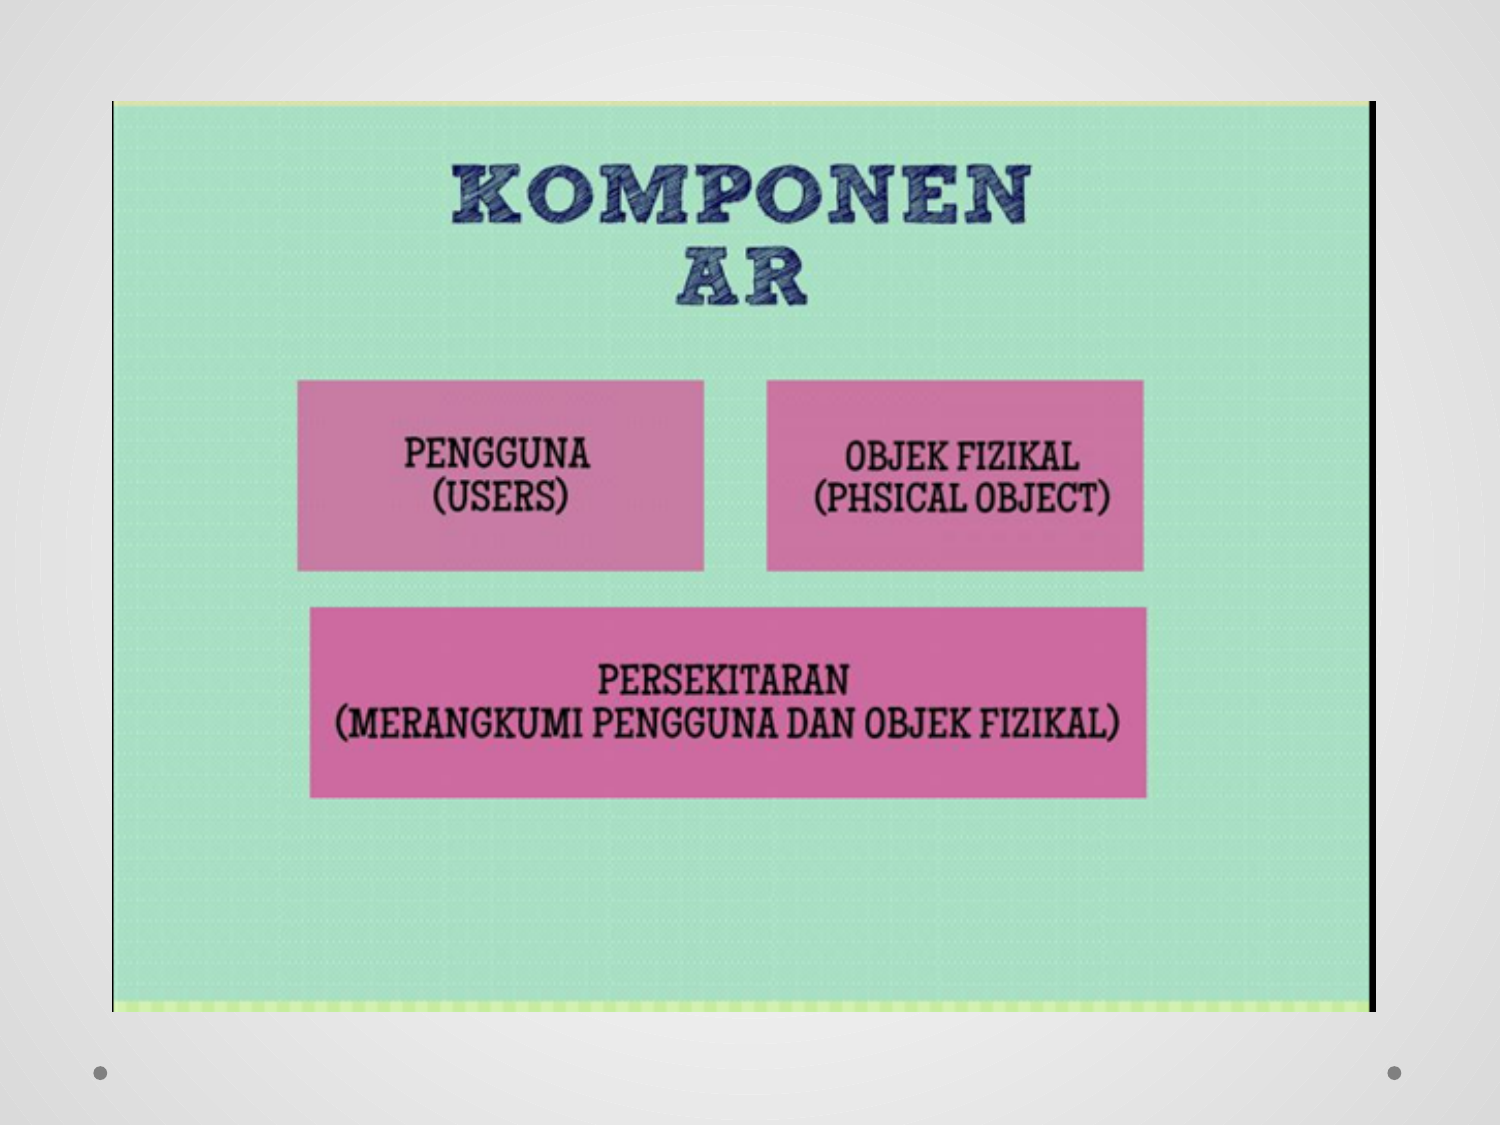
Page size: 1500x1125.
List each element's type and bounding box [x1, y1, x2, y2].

picture [111, 101, 1377, 1012]
